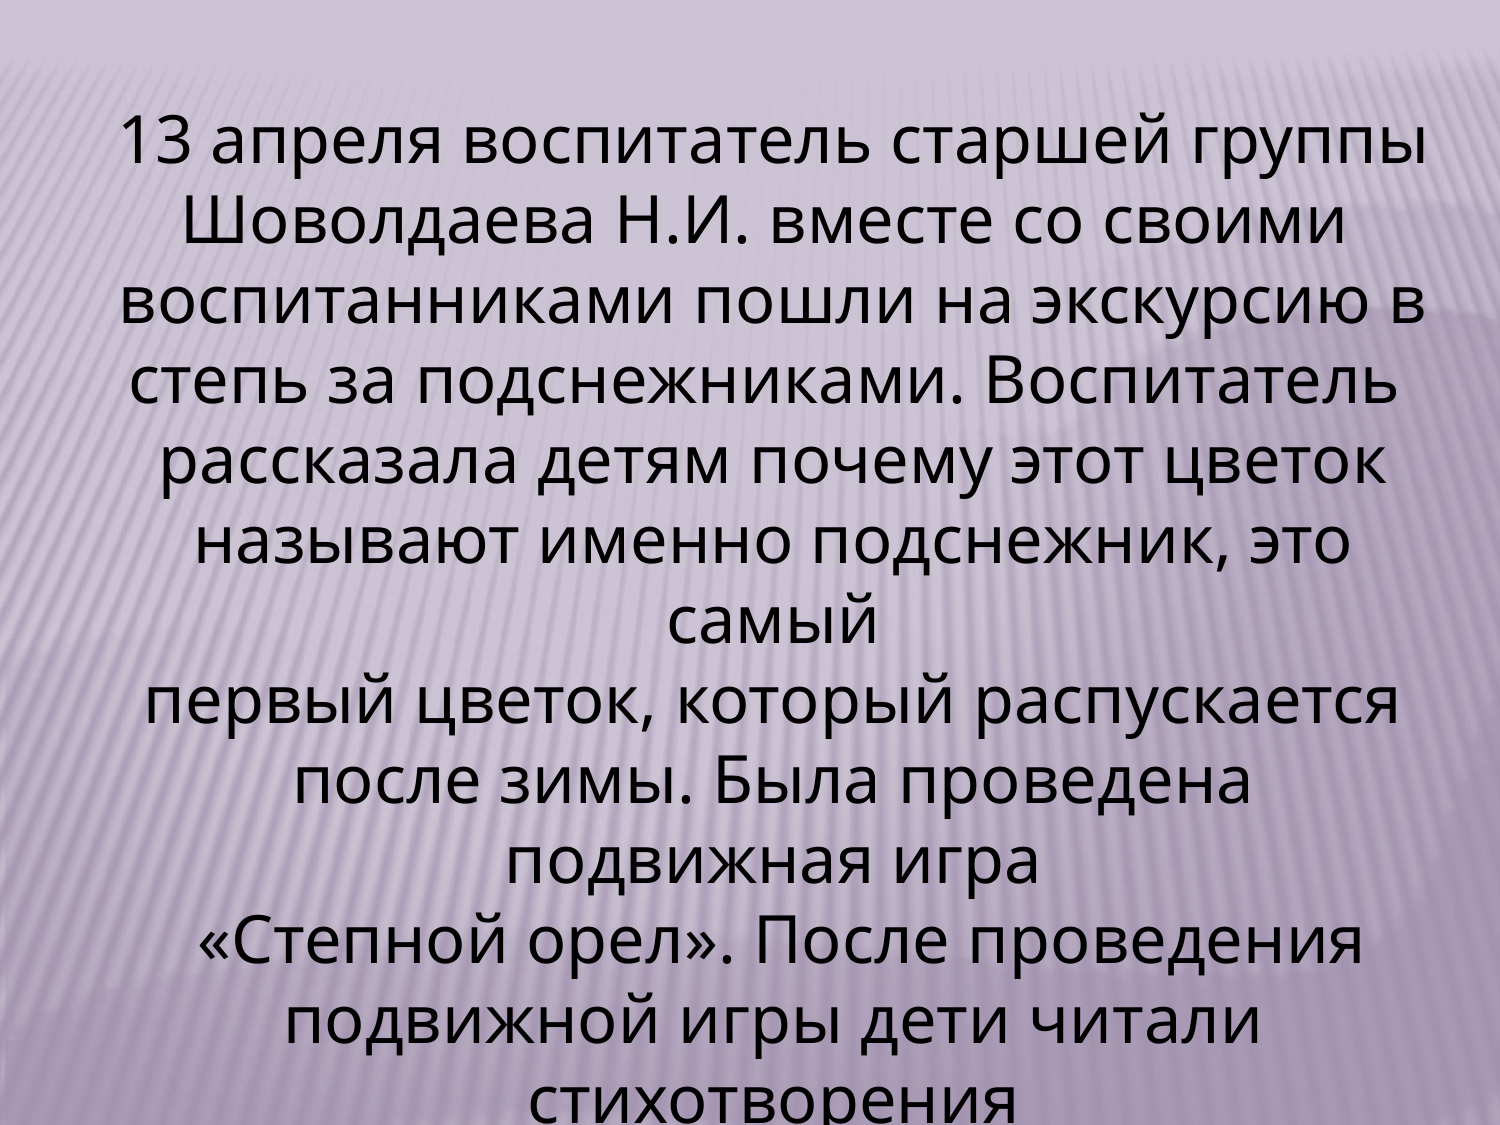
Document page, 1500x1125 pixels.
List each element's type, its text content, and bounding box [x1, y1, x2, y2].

text_box 13 апреля воспитатель старшей группы Шоволдаева Н.И. вместе со своими воспитанниками пошли на экскурсию в степь за подснежниками. Воспитатель рассказала детям почему этот цветок называют именно подснежник, это самый первый цветок, который распускается после зимы. Была проведена подвижная игра «Степной орел». После проведения подвижной игры дети читали стихотворения о весне, цветах и насекомых. [100, 89, 1447, 1125]
